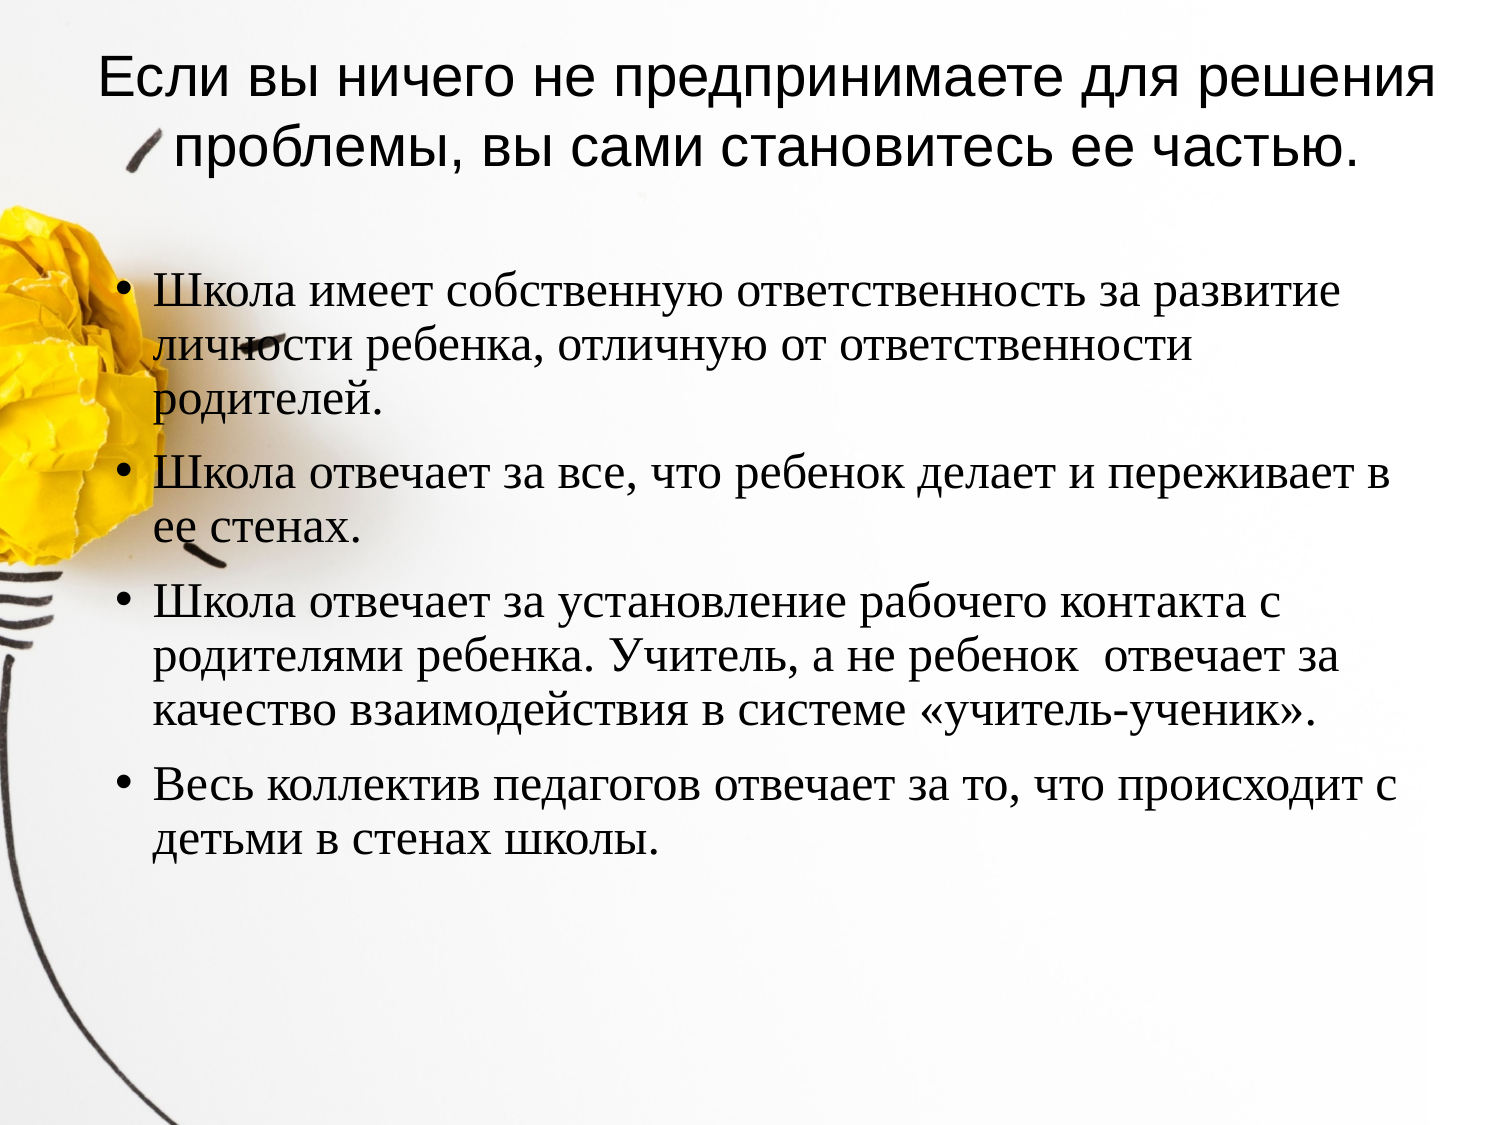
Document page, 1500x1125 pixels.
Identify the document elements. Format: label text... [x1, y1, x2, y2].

picture [0, 0, 1428, 1125]
list Школа имеет собственную ответственность за развитие личности ребенка, отличную от ответственности родителей. Школа отвечает за все, что ребенок делает и переживает в ее стенах. Школа отвечает за установление рабочего контакта с родителями ребенка. Учитель, а не ребенок отвечает за качество взаимодействия в системе «учитель-ученик». Весь коллектив педагогов отвечает за то, что происходит с детьми в стенах школы. [100, 255, 1450, 1077]
text_box Если вы ничего не предпринимаете для решения проблемы, вы сами становитесь ее частью. [76, 30, 1459, 186]
